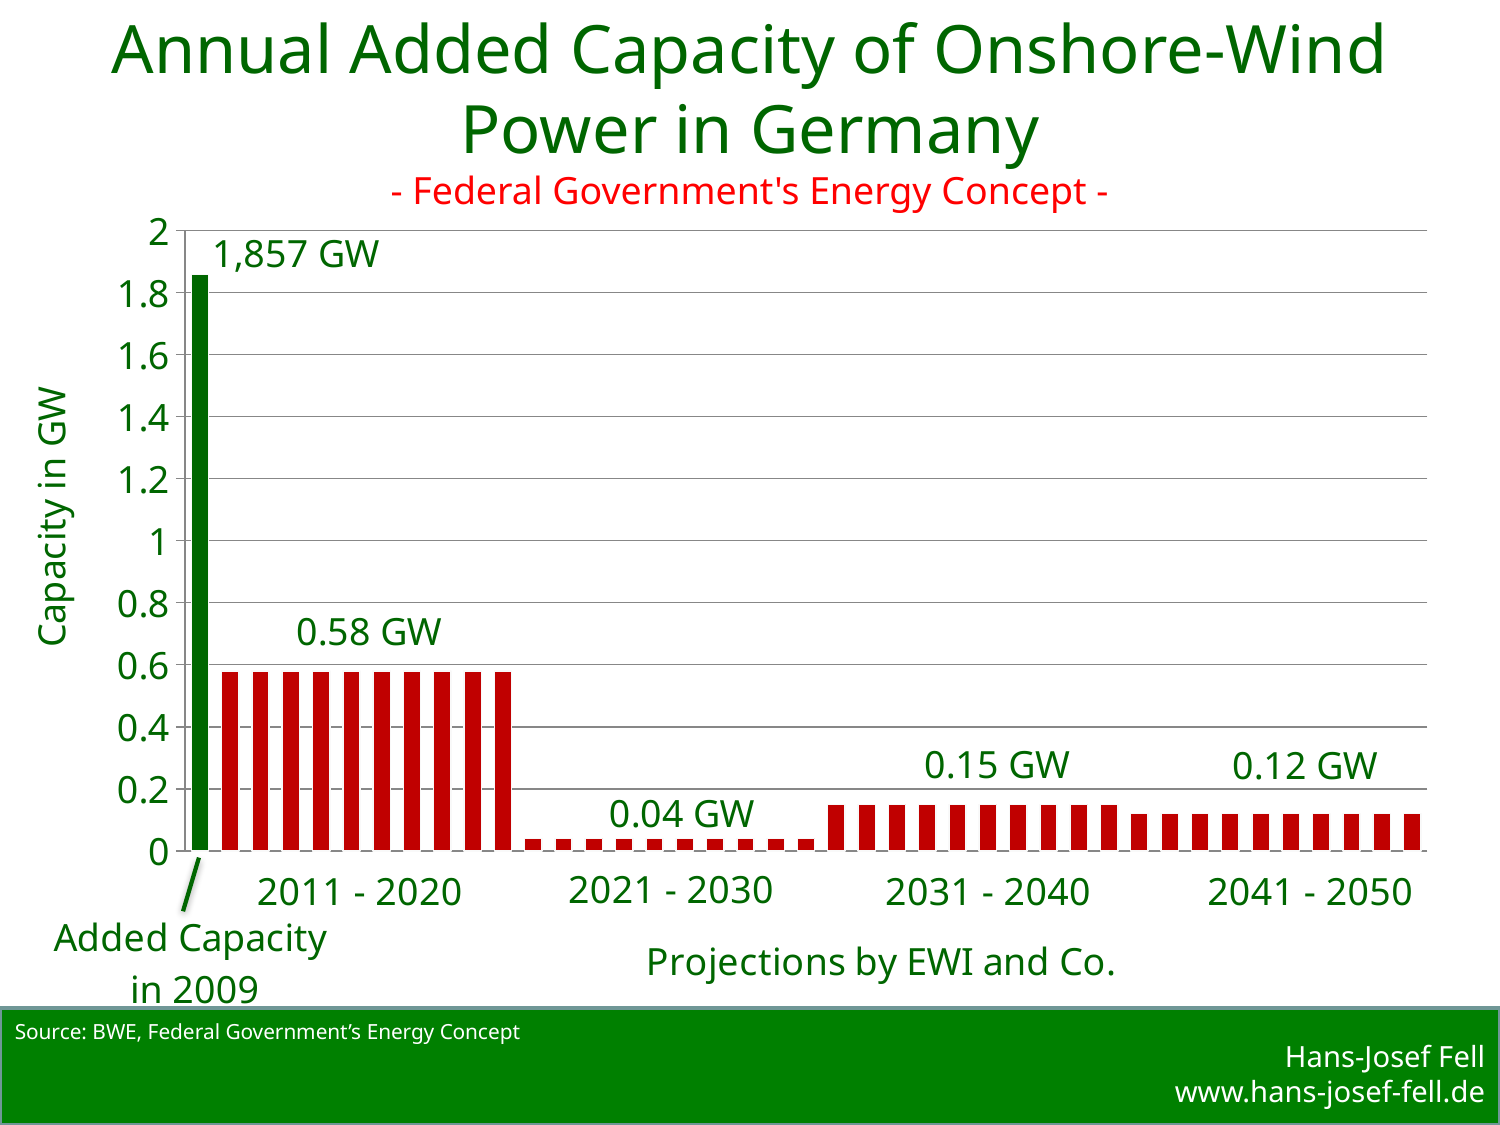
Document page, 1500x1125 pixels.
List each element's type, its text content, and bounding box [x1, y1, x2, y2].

text_box Source: BWE, Federal Government’s Energy Concept [0, 1031, 691, 1052]
text_box Annual Added Capacity of Onshore-Wind Power in Germany - Federal Government's Energy Concept - [0, 0, 1500, 101]
chart [0, 101, 1500, 1024]
